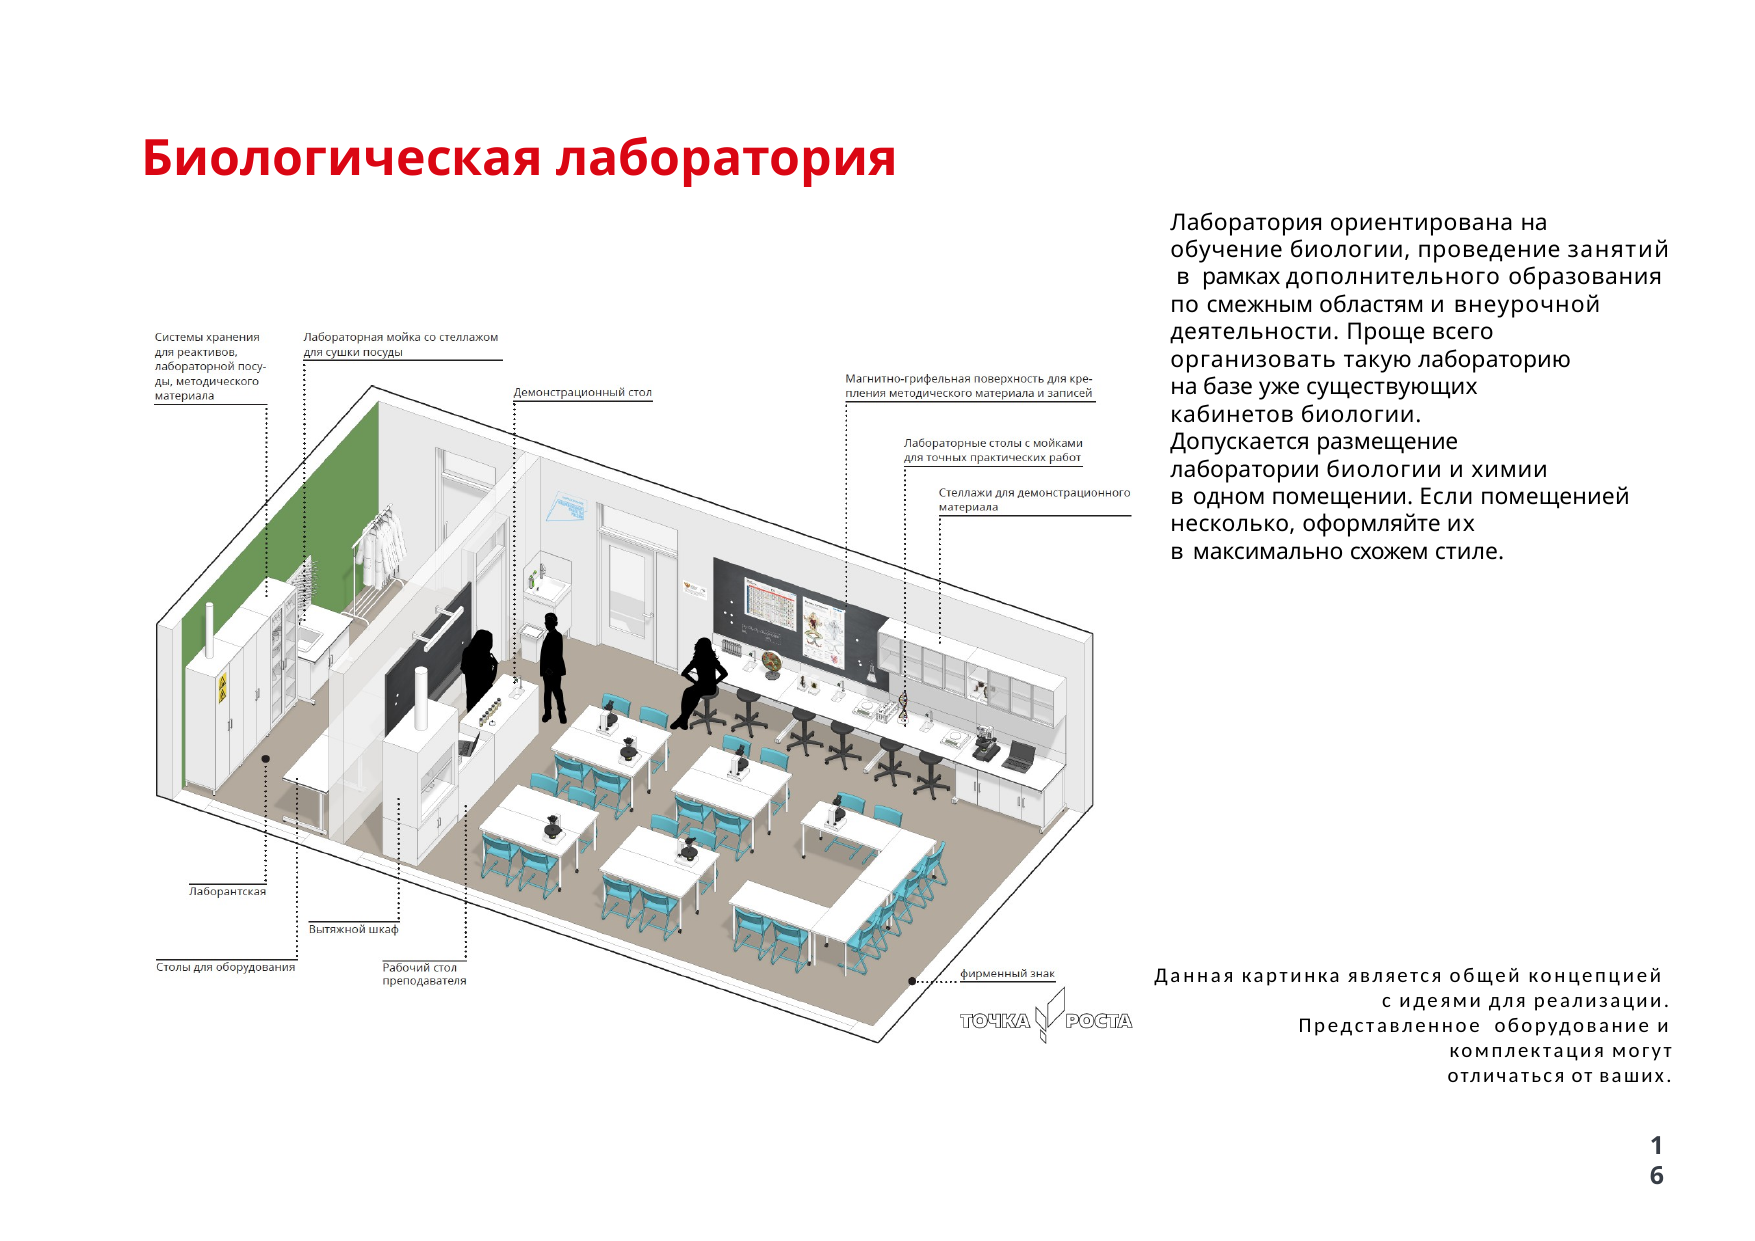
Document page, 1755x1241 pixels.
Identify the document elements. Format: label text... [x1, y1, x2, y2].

picture [153, 332, 1133, 1044]
text_box Данная картинка является общей концепцией с идеями для реализации. Представленное оборудование и комплектация могут отличаться от ваших. [1151, 959, 1673, 1087]
title Биологическая лаборатория [139, 123, 922, 333]
text_box 16 [1647, 1127, 1678, 1190]
text_box Лаборатория ориентирована на обучение биологии, проведение занятий в рамках дополнительного образования по смежным областям и внеурочной деятельности. Проще всего организовать такую лабораторию на базе уже существующих кабинетов биологии. Допускается размещение лаборатории биологии и химии в одном помещении. Если помещенией несколько, оформляйте их в максимально схожем стиле. [1168, 204, 1674, 564]
